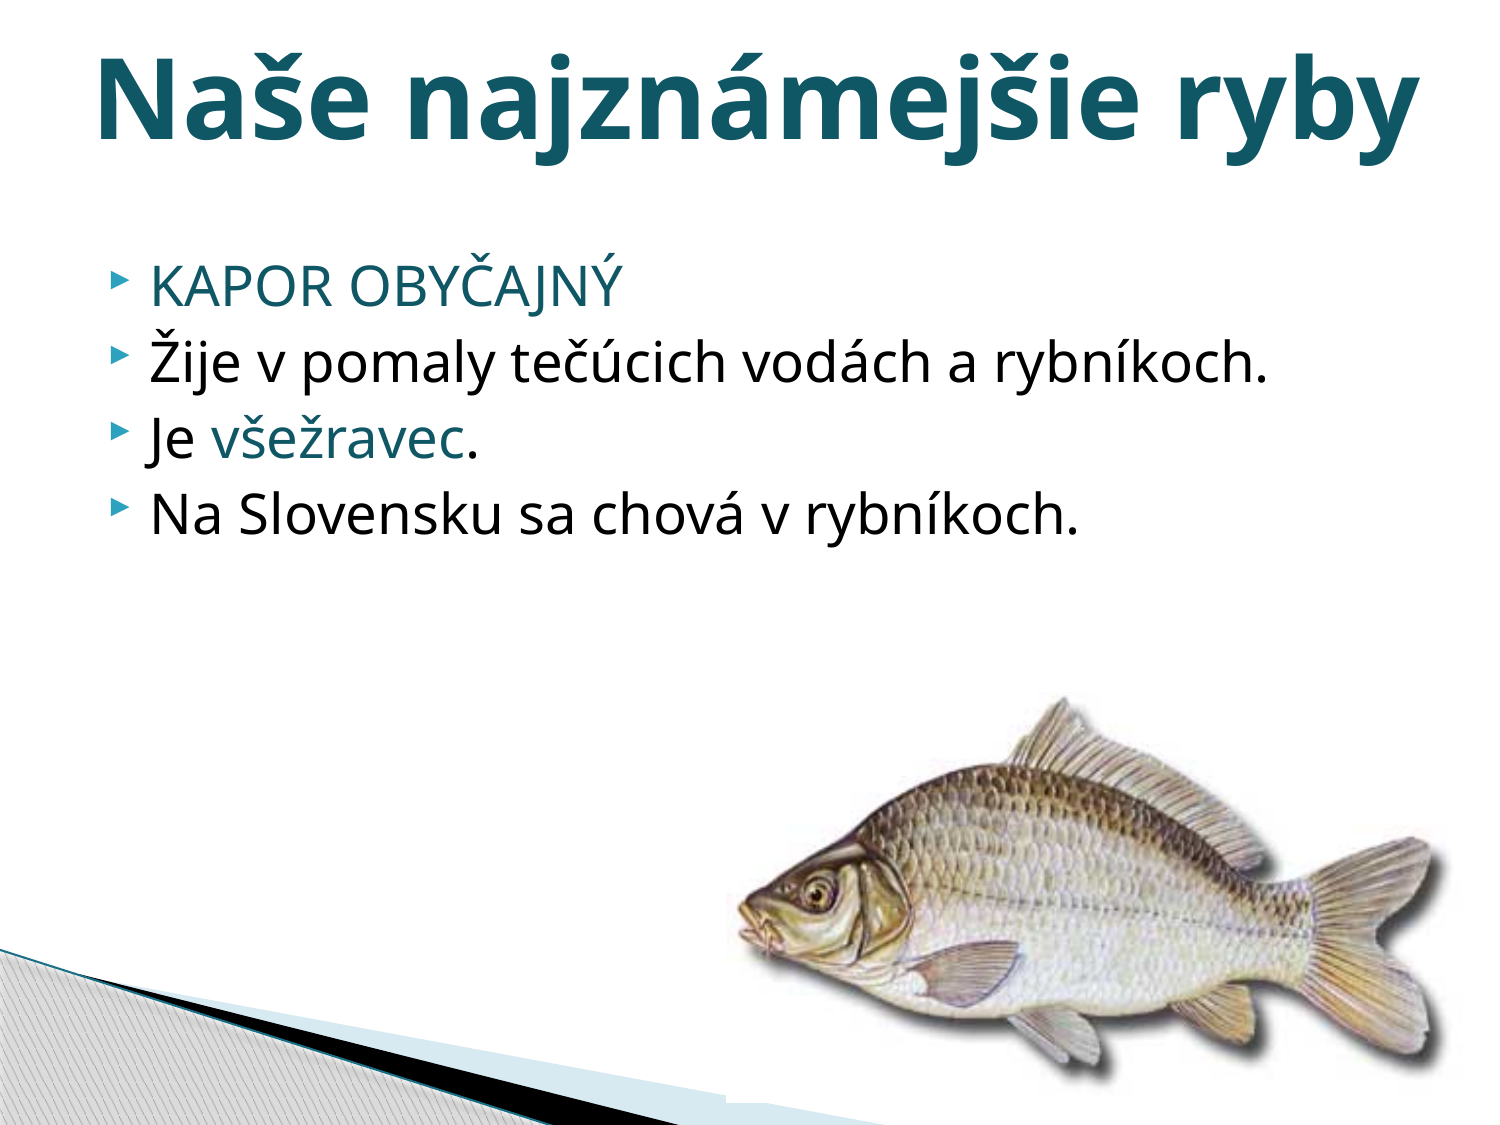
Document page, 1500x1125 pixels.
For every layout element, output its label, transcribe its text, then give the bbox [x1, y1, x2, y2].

list KAPOR OBYČAJNÝ Žije v pomaly tečúcich vodách a rybníkoch. Je všežravec. Na Slovensku sa chová v rybníkoch. [75, 243, 1425, 986]
picture [726, 692, 1470, 1103]
text_box Naše najznámejšie ryby [0, 19, 1500, 170]
